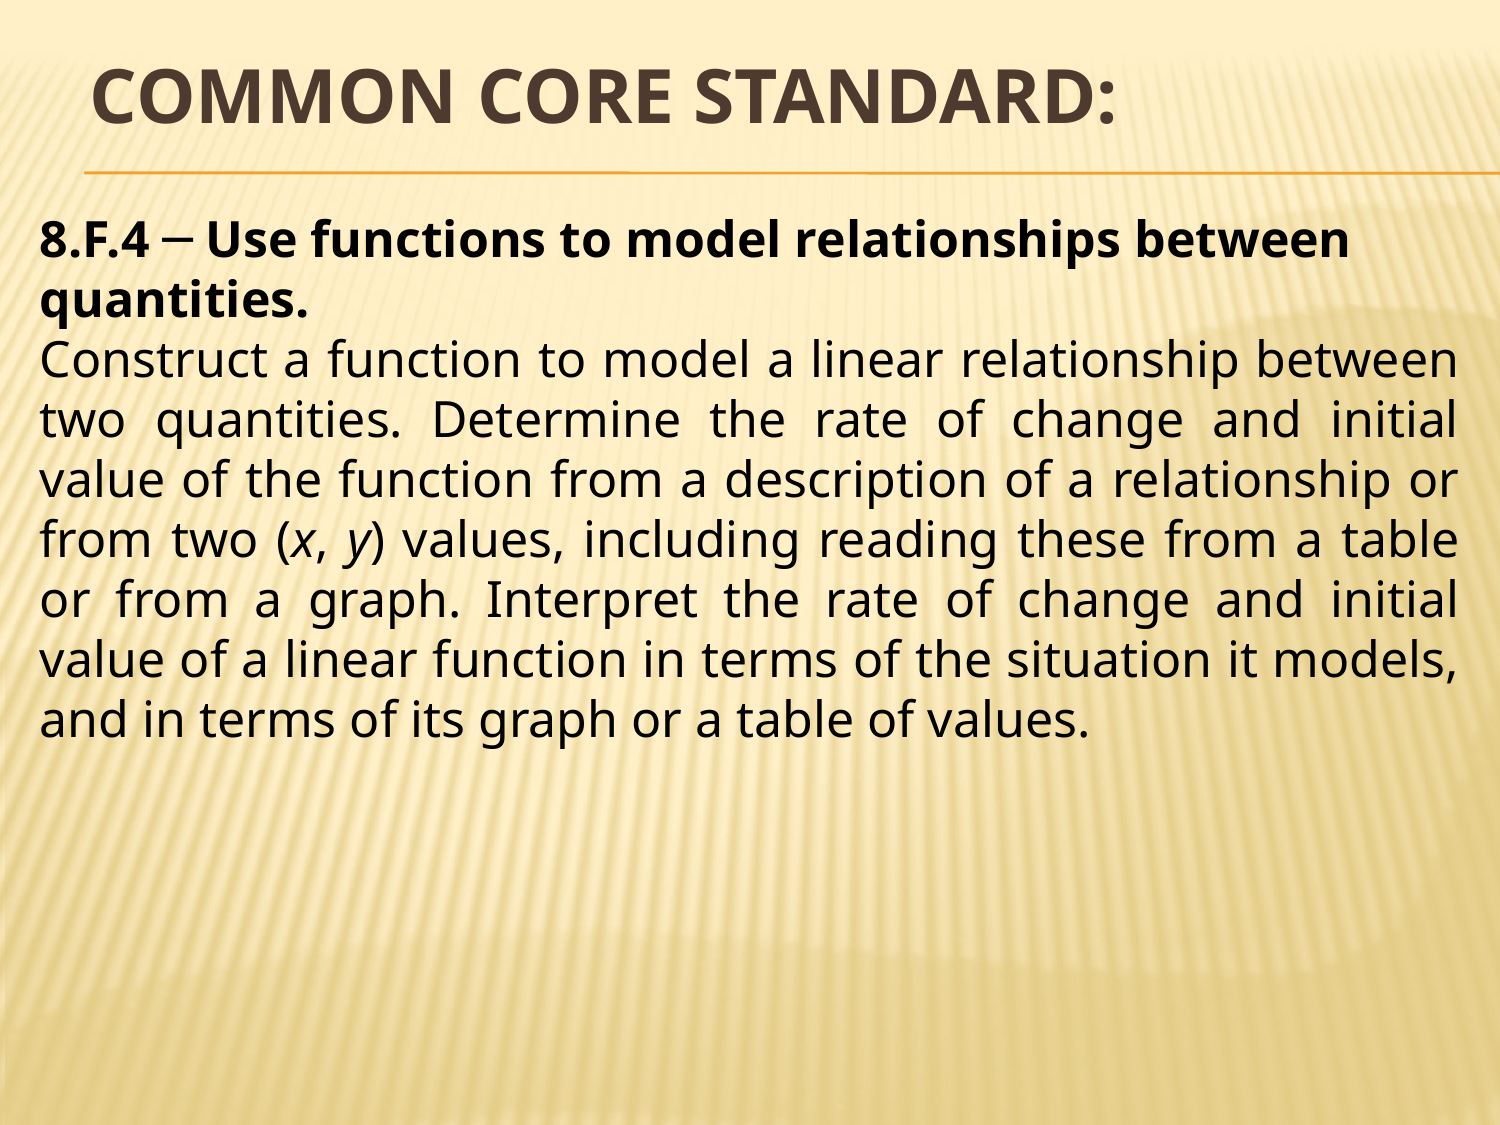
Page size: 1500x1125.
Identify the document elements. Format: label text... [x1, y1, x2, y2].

text_box 8.F.4 ─ Use functions to model relationships between quantities. Construct a function to model a linear relationship between two quantities. Determine the rate of change and initial value of the function from a description of a relationship or from two (x, y) values, including reading these from a table or from a graph. Interpret the rate of change and initial value of a linear function in terms of the situation it models, and in terms of its graph or a table of values. [24, 199, 1475, 755]
title Common Core Standard: [75, 0, 1425, 188]
